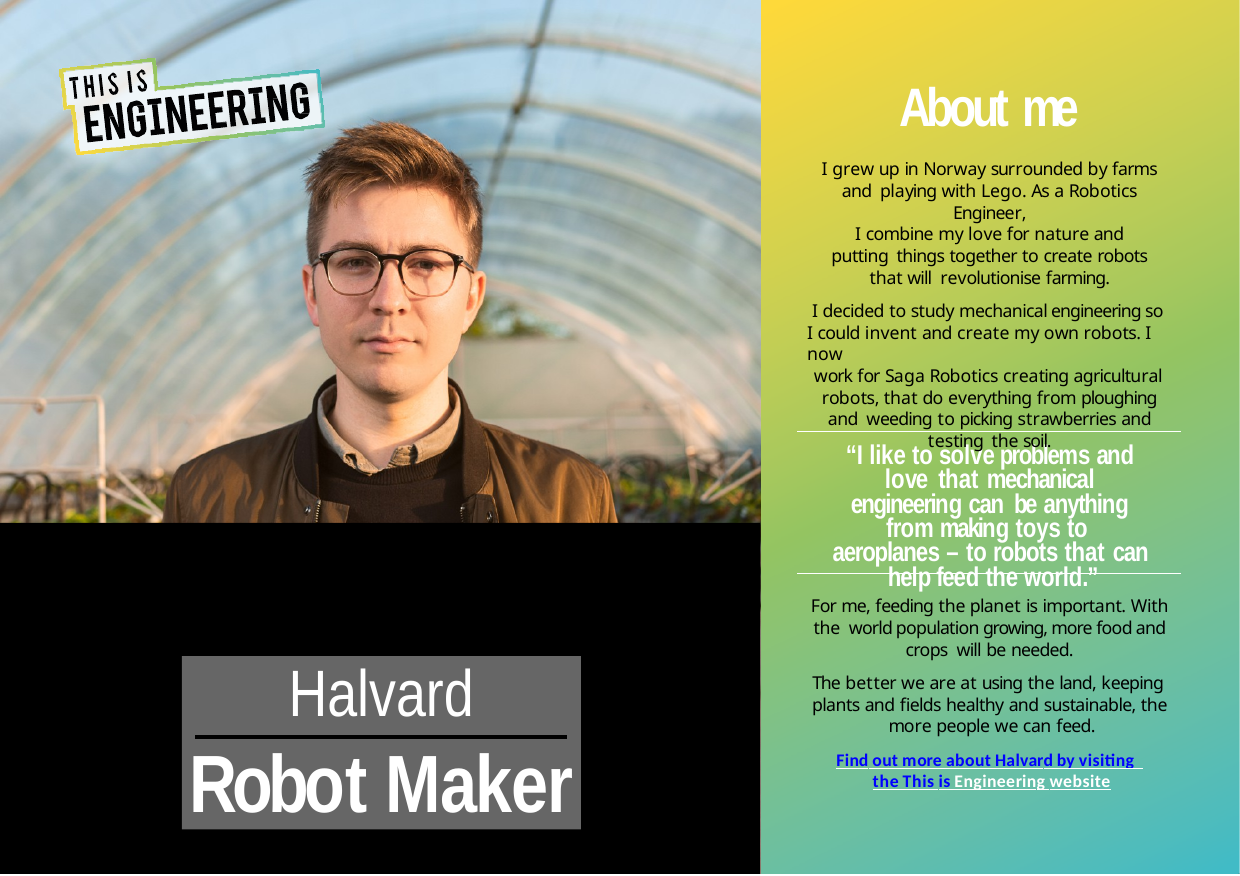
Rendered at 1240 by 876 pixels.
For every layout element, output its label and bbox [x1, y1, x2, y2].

text_box [762, 0, 1240, 875]
text_box [0, 0, 761, 875]
